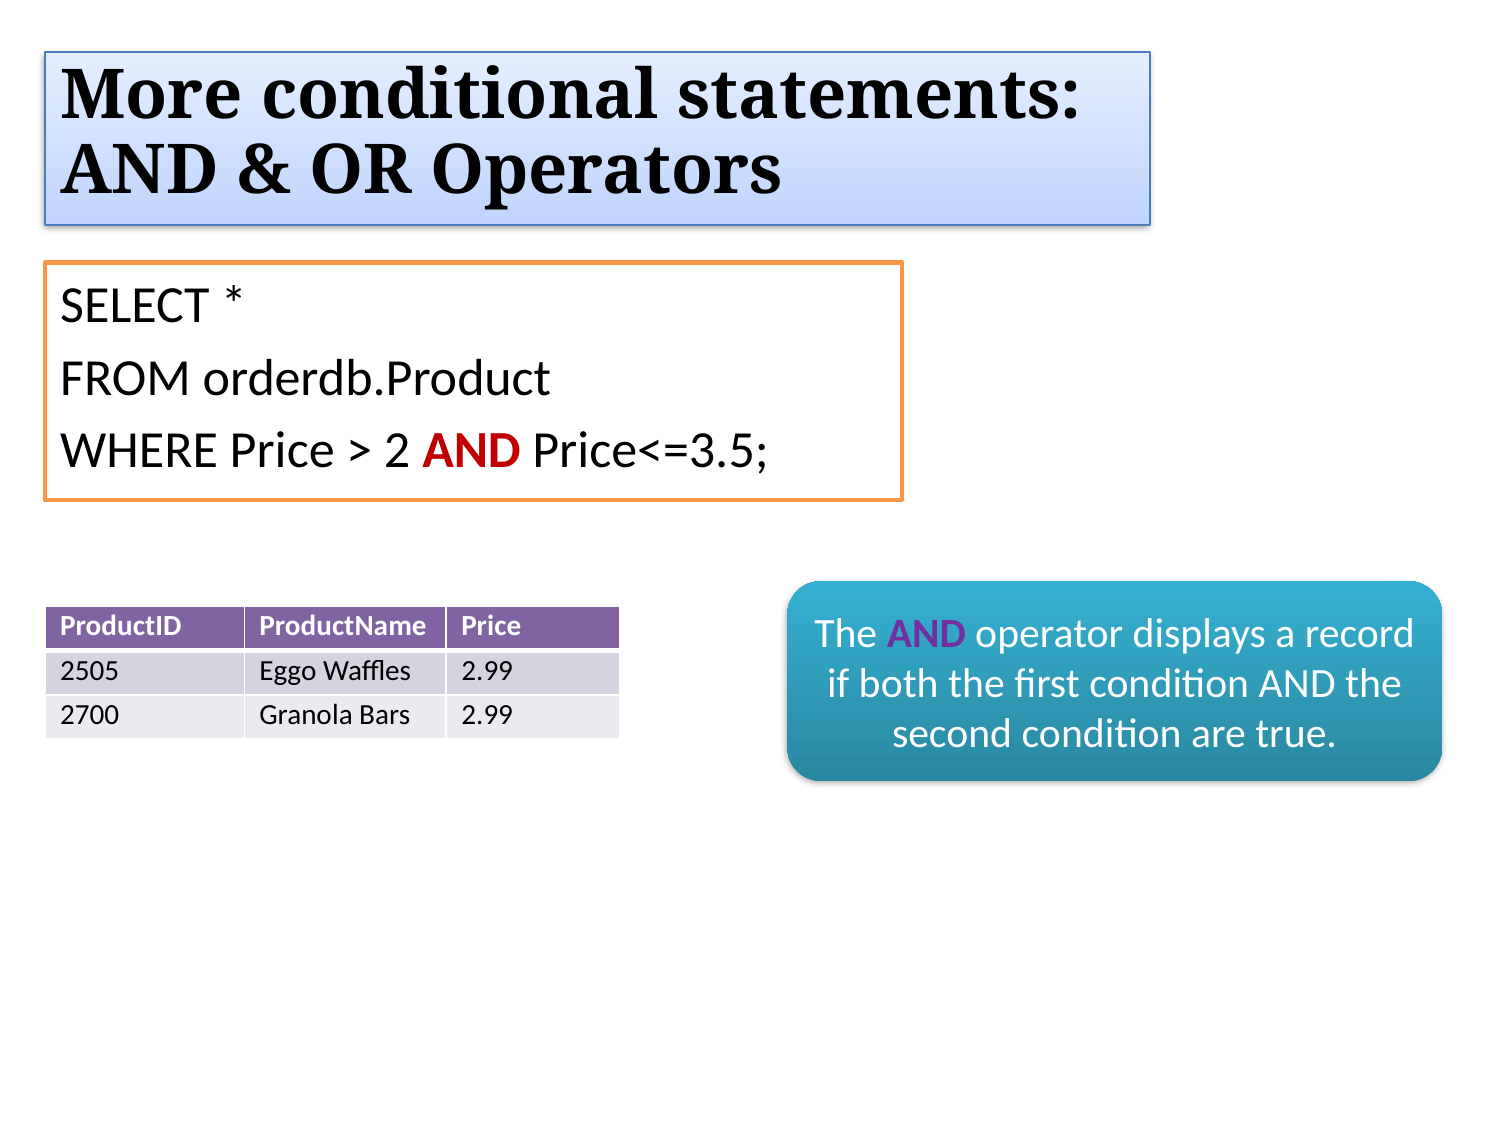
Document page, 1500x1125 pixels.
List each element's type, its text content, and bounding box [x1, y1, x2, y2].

list SELECT * FROM orderdb.Product WHERE Price > 2 AND Price<=3.5; [43, 260, 904, 502]
table_cell Eggo Waffles [245, 653, 445, 694]
table_cell 2700 [46, 696, 244, 738]
text_box The AND operator displays a record if both the first condition AND the second condition are true. [787, 581, 1443, 782]
table_header Price [447, 607, 619, 648]
table_cell Granola Bars [245, 696, 445, 738]
table_cell 2.99 [447, 653, 619, 694]
table_cell 2.99 [447, 696, 619, 738]
table_header ProductID [46, 607, 244, 648]
table_cell 2505 [46, 653, 244, 694]
table_header ProductName [245, 607, 445, 648]
text_box More conditional statements: AND & OR Operators [44, 51, 1151, 226]
